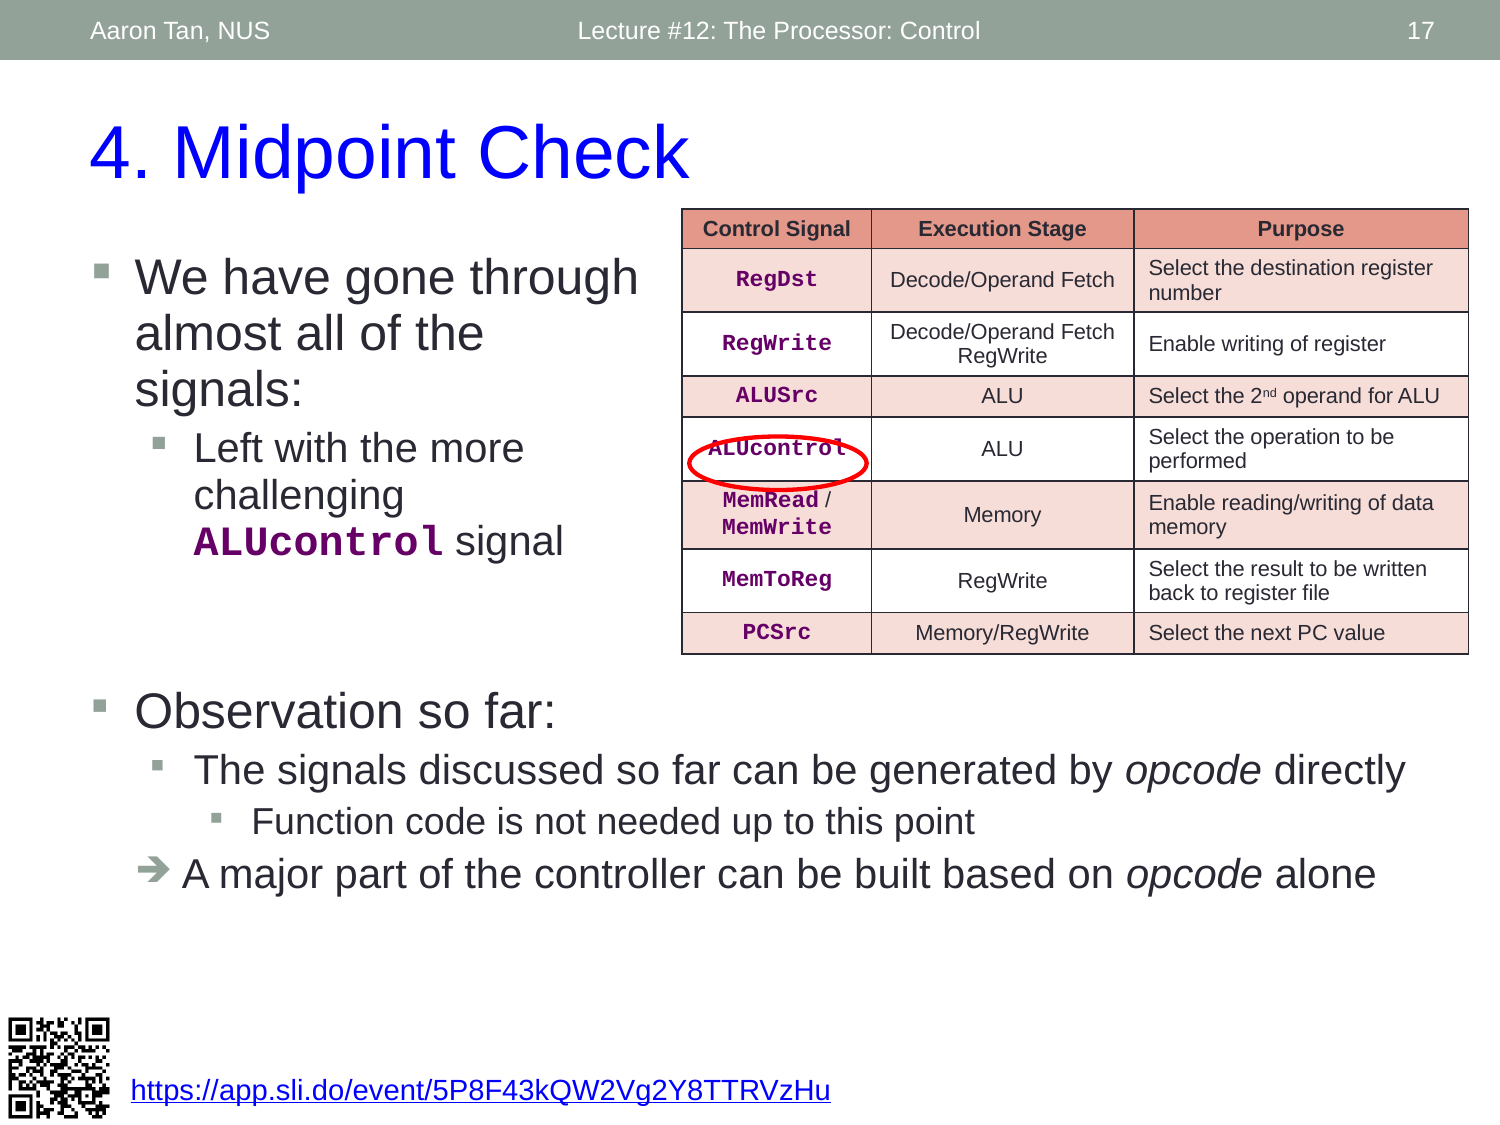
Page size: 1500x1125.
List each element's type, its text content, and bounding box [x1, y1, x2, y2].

table_cell Decode/Operand Fetch [872, 249, 1133, 311]
table_cell MemRead / MemWrite [683, 482, 871, 548]
table_cell Select the 2nd operand for ALU [1135, 377, 1468, 416]
table_cell Enable writing of register [1135, 313, 1468, 375]
table_cell ALUSrc [683, 377, 871, 416]
table_cell Select the result to be written back to register file [1135, 550, 1468, 612]
slide_number 17 [1308, 3, 1450, 57]
table_cell ALU [872, 377, 1133, 416]
text_box [687, 434, 869, 493]
table_cell MemToReg [683, 550, 871, 612]
text_box Observation so far: The signals discussed so far can be generated by opcode directly Function code is not needed up to this point A major part of the controller can be built based on opcode alone [74, 675, 1425, 954]
table_cell ALUcontrol [683, 418, 871, 480]
footer Lecture #12: The Processor: Control [562, 3, 1238, 57]
table_header Purpose [1135, 210, 1468, 248]
picture [1, 1010, 116, 1125]
table_cell Decode/Operand Fetch RegWrite [872, 313, 1133, 375]
table_header Execution Stage [872, 210, 1133, 248]
table_cell Memory [872, 482, 1133, 548]
slide_number Aaron Tan, NUS [75, 3, 550, 57]
table_cell Select the next PC value [1135, 613, 1468, 653]
list We have gone through almost all of the signals: Left with the more challenging ALUcontrol signal [75, 241, 664, 620]
table_cell RegDst [683, 249, 871, 311]
table_cell Select the destination register number [1135, 249, 1468, 311]
table_cell Select the operation to be performed [1135, 418, 1468, 480]
table_cell Enable reading/writing of data memory [1135, 482, 1468, 548]
table_cell RegWrite [683, 313, 871, 375]
table_cell PCSrc [683, 613, 871, 653]
text_box 4. Midpoint Check [75, 96, 1450, 202]
table_header Control Signal [683, 210, 871, 248]
table_cell Memory/RegWrite [872, 613, 1133, 653]
table_cell RegWrite [872, 550, 1133, 612]
table_cell ALU [872, 418, 1133, 480]
